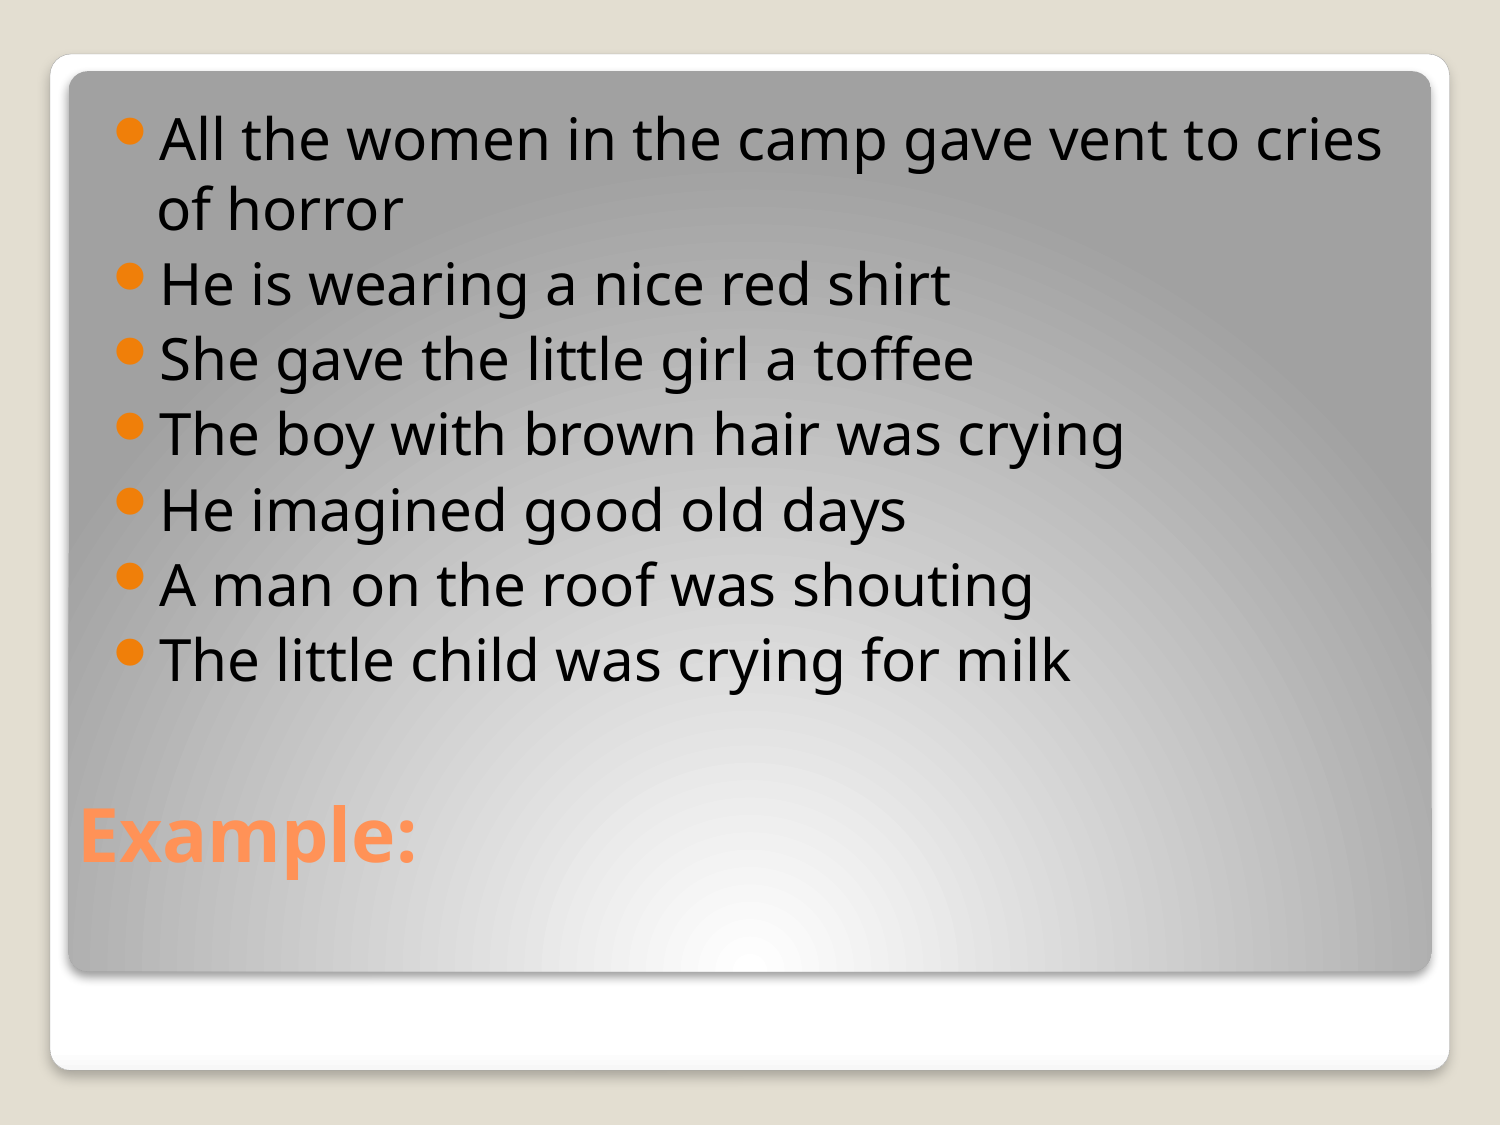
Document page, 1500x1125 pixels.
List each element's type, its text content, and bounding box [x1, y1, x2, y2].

list All the women in the camp gave vent to cries of horror He is wearing a nice red shirt She gave the little girl a toffee The boy with brown hair was crying He imagined good old days A man on the roof was shouting The little child was crying for milk [82, 86, 1425, 774]
title Example: [62, 712, 1413, 885]
